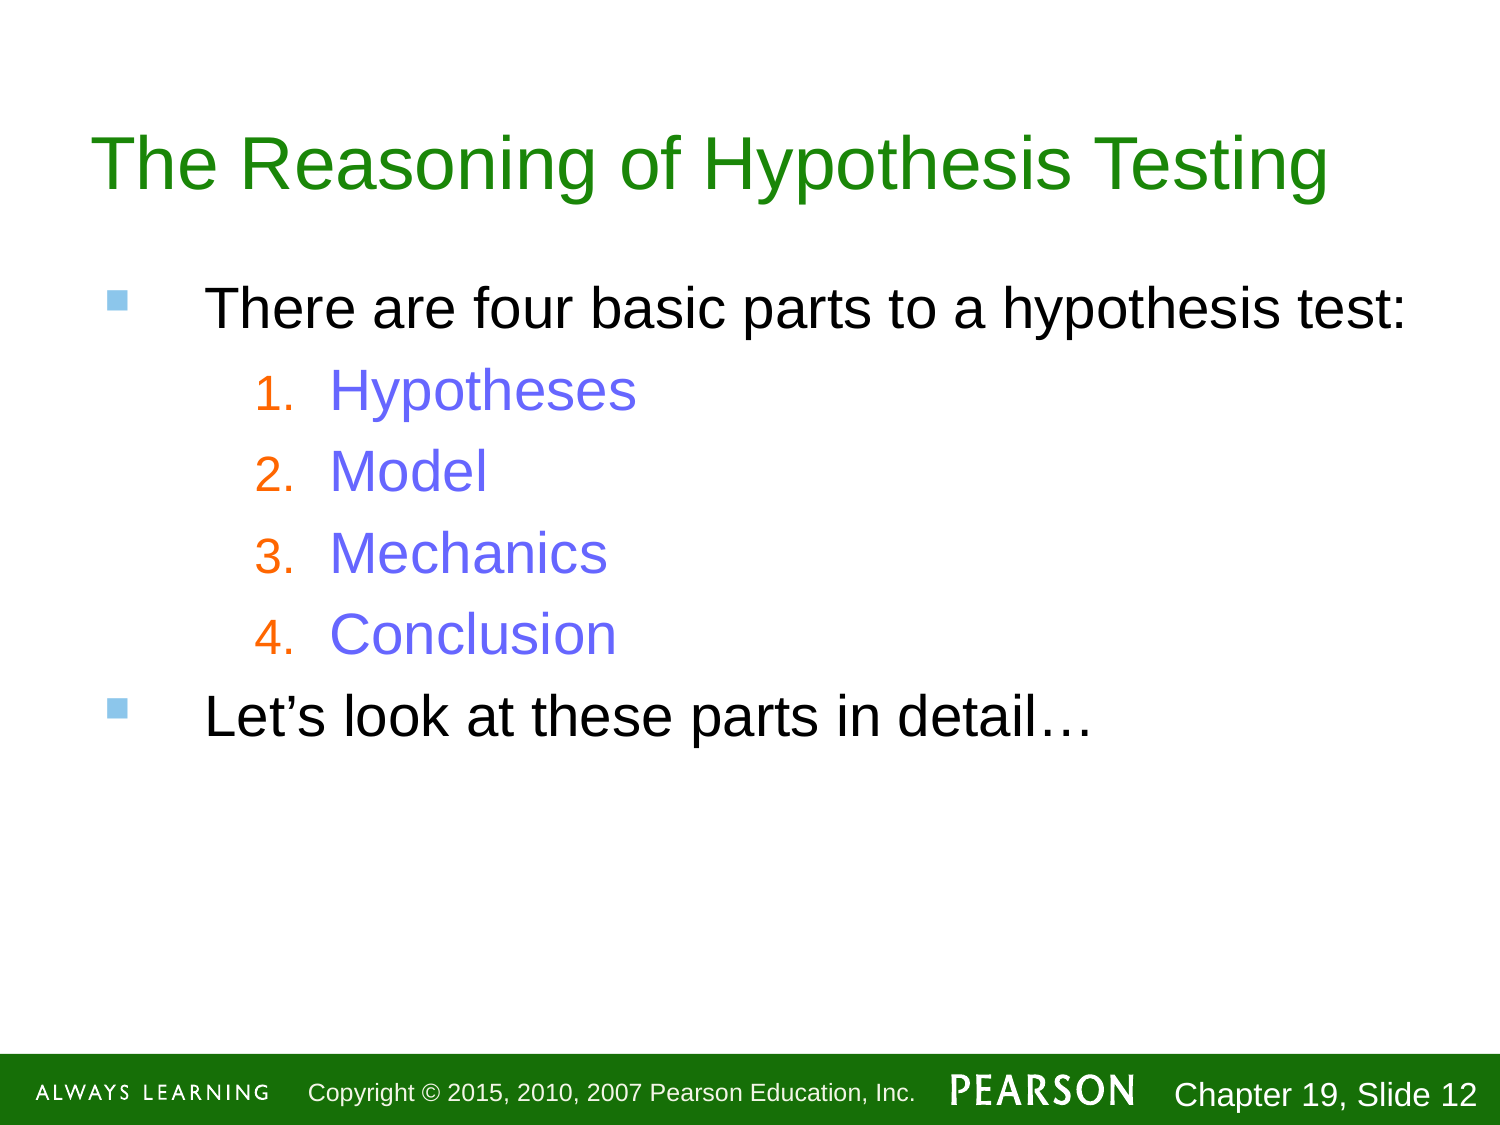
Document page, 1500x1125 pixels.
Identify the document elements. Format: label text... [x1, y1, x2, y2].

list There are four basic parts to a hypothesis test: Hypotheses Model Mechanics Conclusion Let’s look at these parts in detail… [89, 262, 1451, 1013]
title The Reasoning of Hypothesis Testing [74, 24, 1426, 213]
